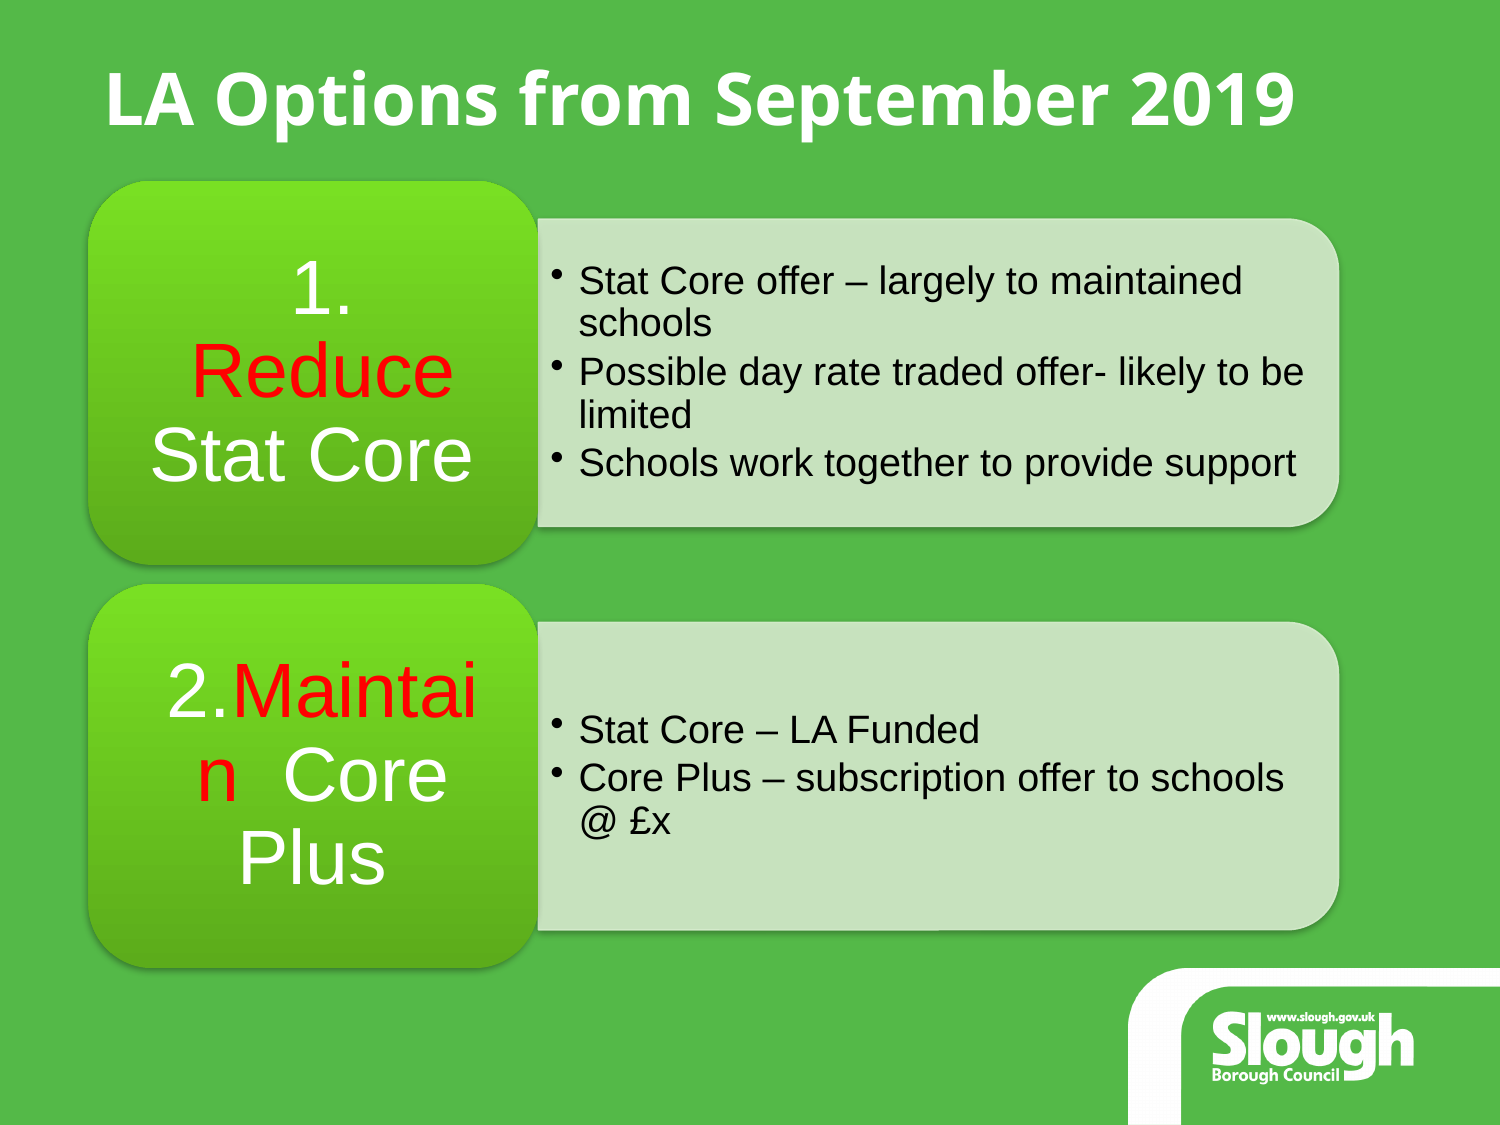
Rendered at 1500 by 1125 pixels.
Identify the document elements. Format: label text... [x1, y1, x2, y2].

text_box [88, 180, 1339, 969]
text_box LA Options from September 2019 [75, 45, 1325, 233]
picture [1127, 967, 1500, 1125]
